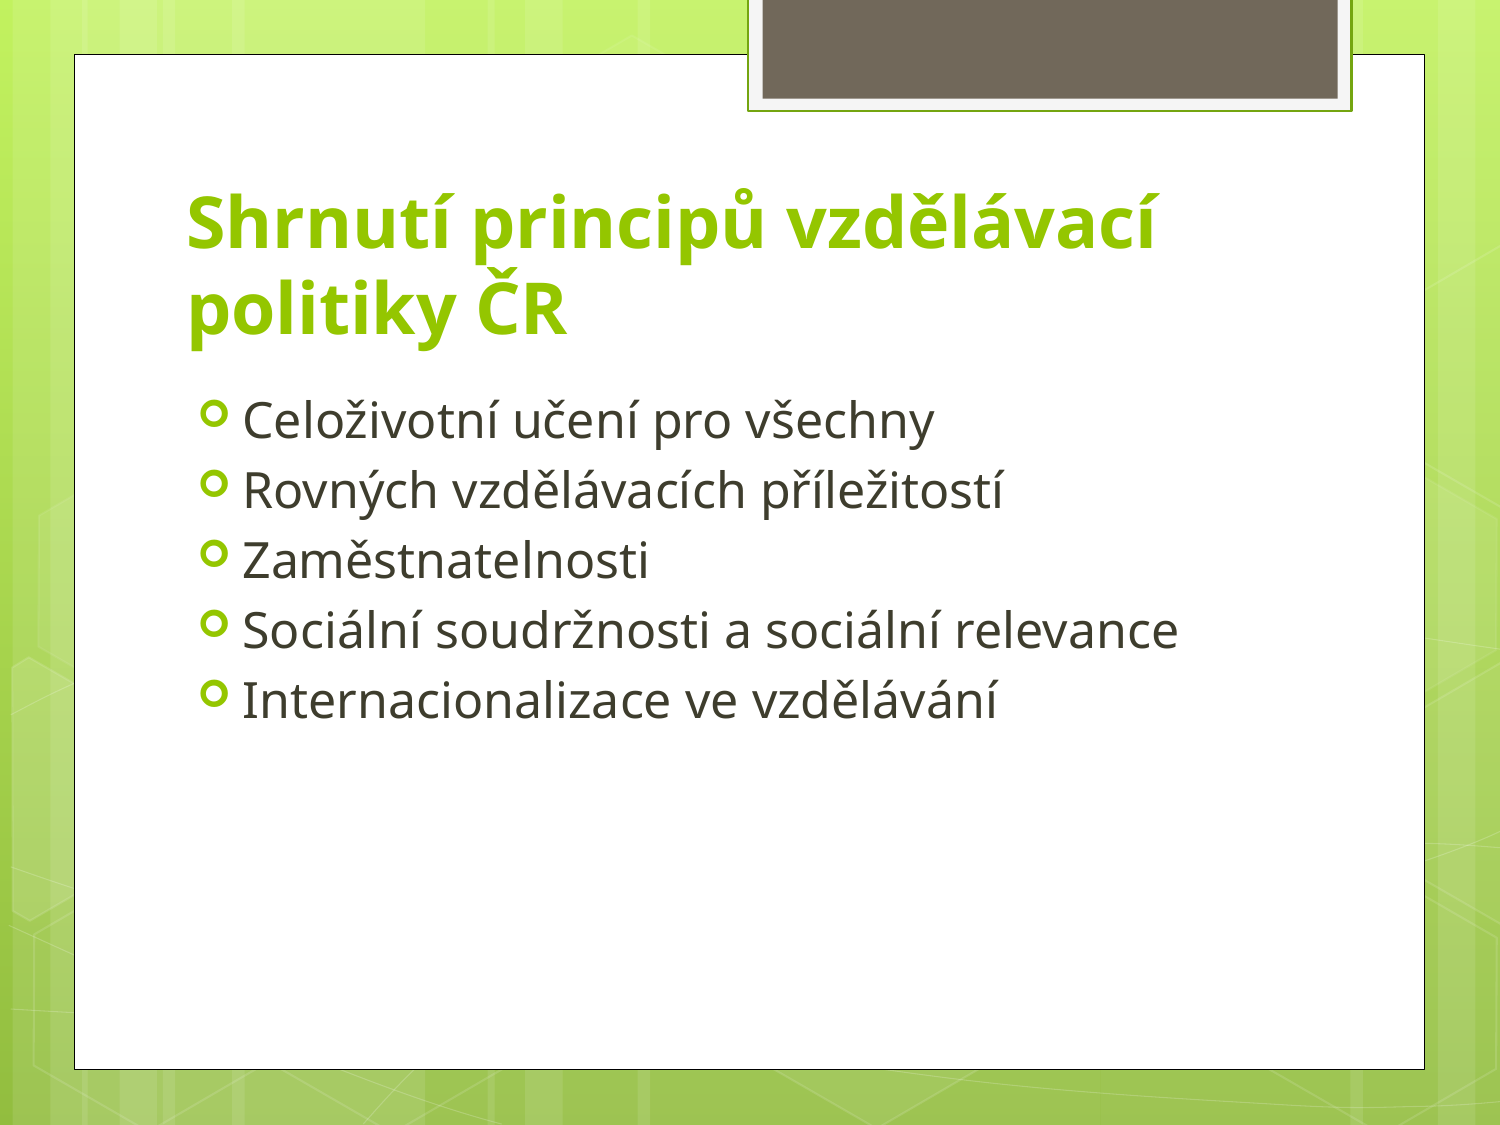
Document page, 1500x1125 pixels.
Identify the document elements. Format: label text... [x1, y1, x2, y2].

list Celoživotní učení pro všechny Rovných vzdělávacích příležitostí Zaměstnatelnosti Sociální soudržnosti a sociální relevance Internacionalizace ve vzdělávání [171, 381, 1283, 957]
title Shrnutí principů vzdělávací politiky ČR [171, 168, 1324, 357]
